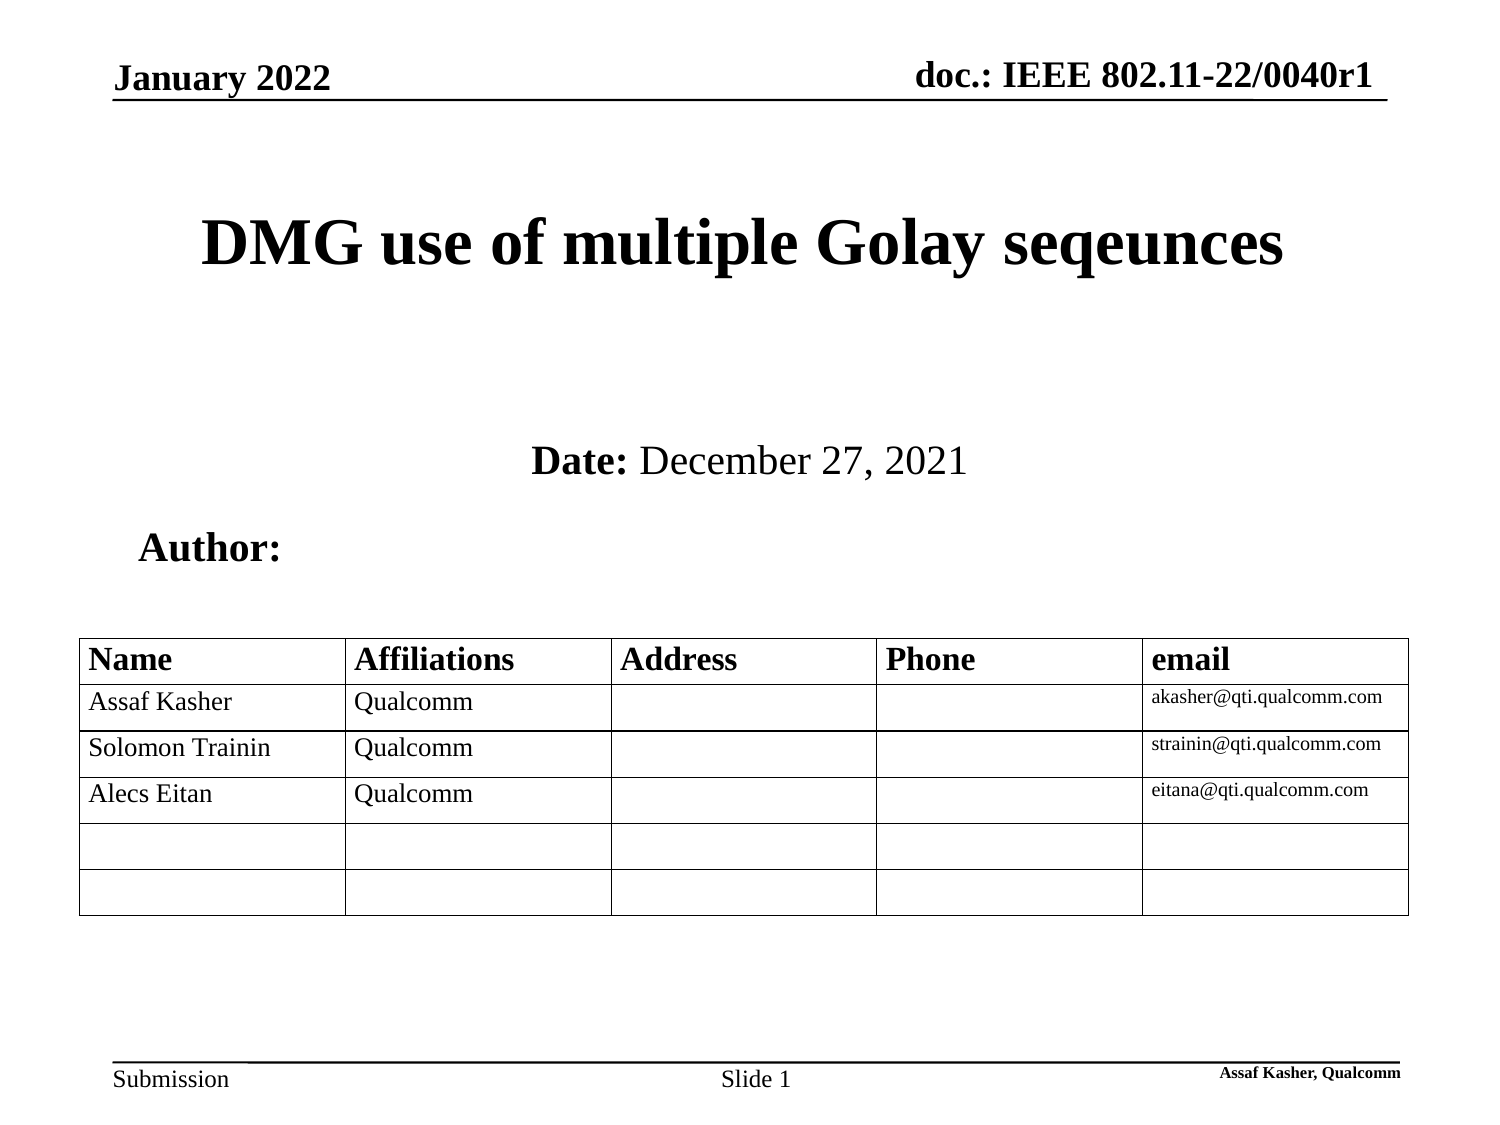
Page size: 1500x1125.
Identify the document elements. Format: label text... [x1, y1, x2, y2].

slide_number Slide 1 [712, 1061, 800, 1093]
text_box Author: [112, 512, 350, 575]
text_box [66, 637, 1451, 975]
footer Assaf Kasher, Qualcomm [987, 1061, 1402, 1083]
title DMG use of multiple Golay seqeunces [62, 149, 1425, 325]
list Date: December 27, 2021 [112, 425, 1388, 488]
